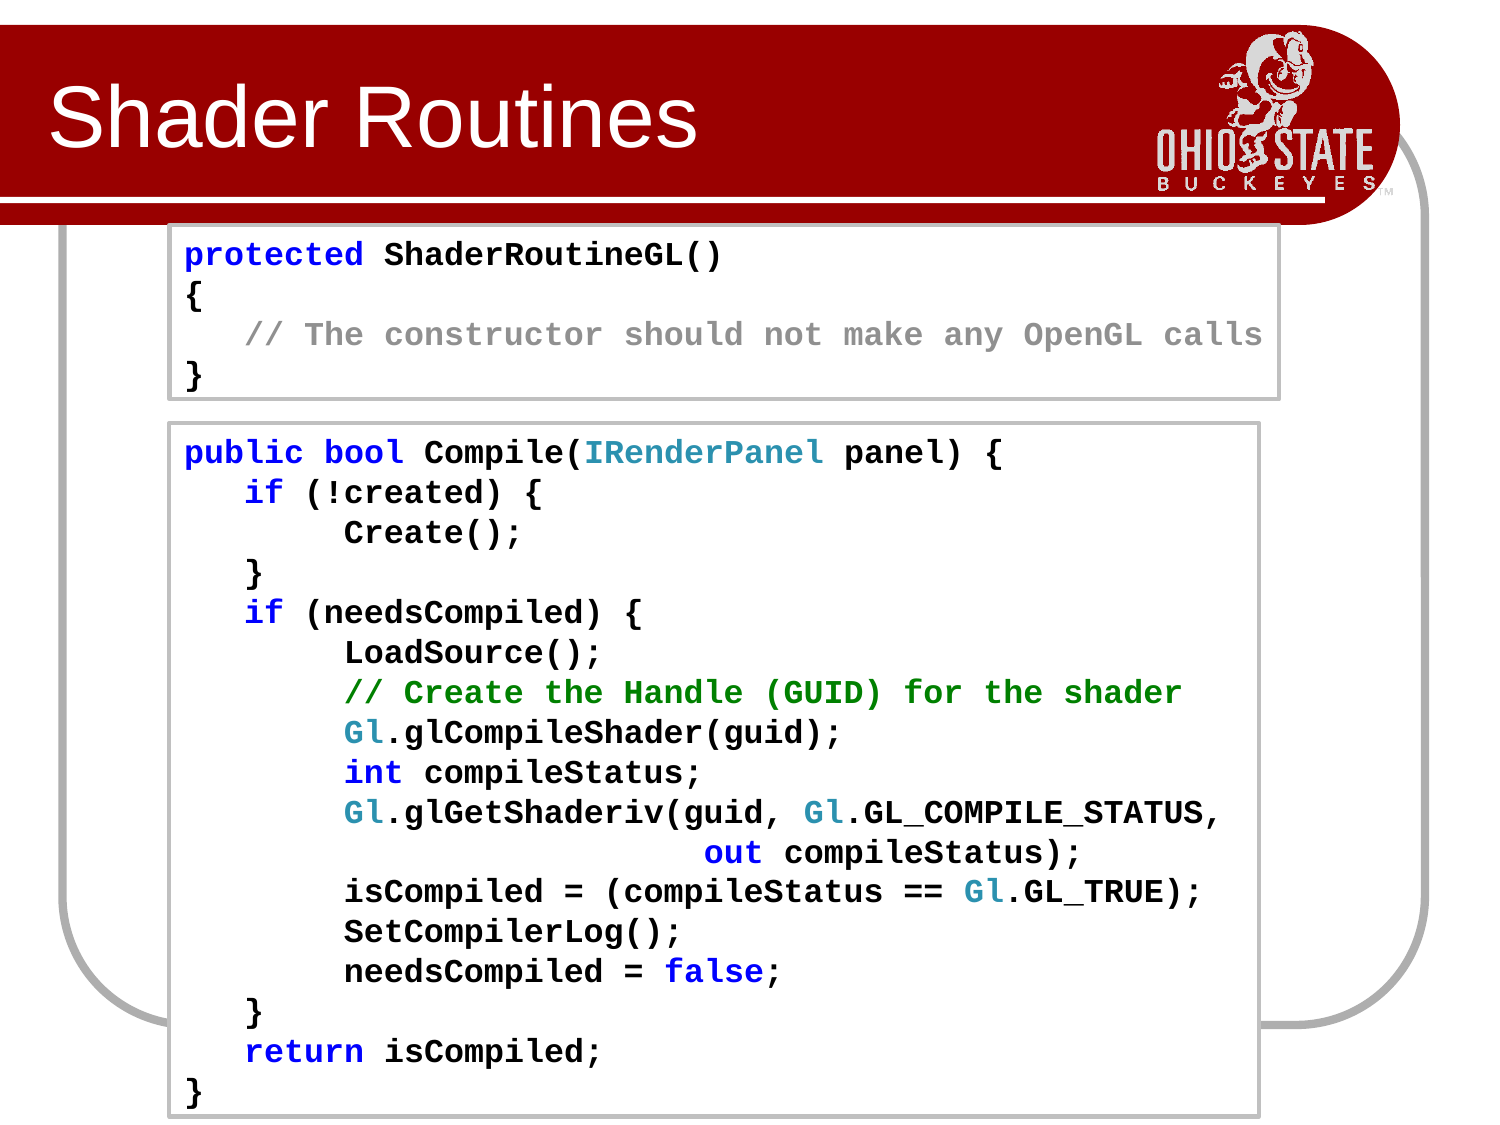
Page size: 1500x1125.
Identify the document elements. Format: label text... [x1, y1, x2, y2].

title Shader Routines [31, 37, 1201, 188]
text_box protected ShaderRoutineGL() { // The constructor should not make any OpenGL calls } [167, 223, 1281, 401]
text_box public bool Compile(IRenderPanel panel) { if (!created) { Create(); } if (needsCompiled) { LoadSource(); // Create the Handle (GUID) for the shader Gl.glCompileShader(guid); int compileStatus; Gl.glGetShaderiv(guid, Gl.GL_COMPILE_STATUS, out compileStatus); isCompiled = (compileStatus == Gl.GL_TRUE); SetCompilerLog(); needsCompiled = false; } return isCompiled; } [167, 421, 1261, 1119]
